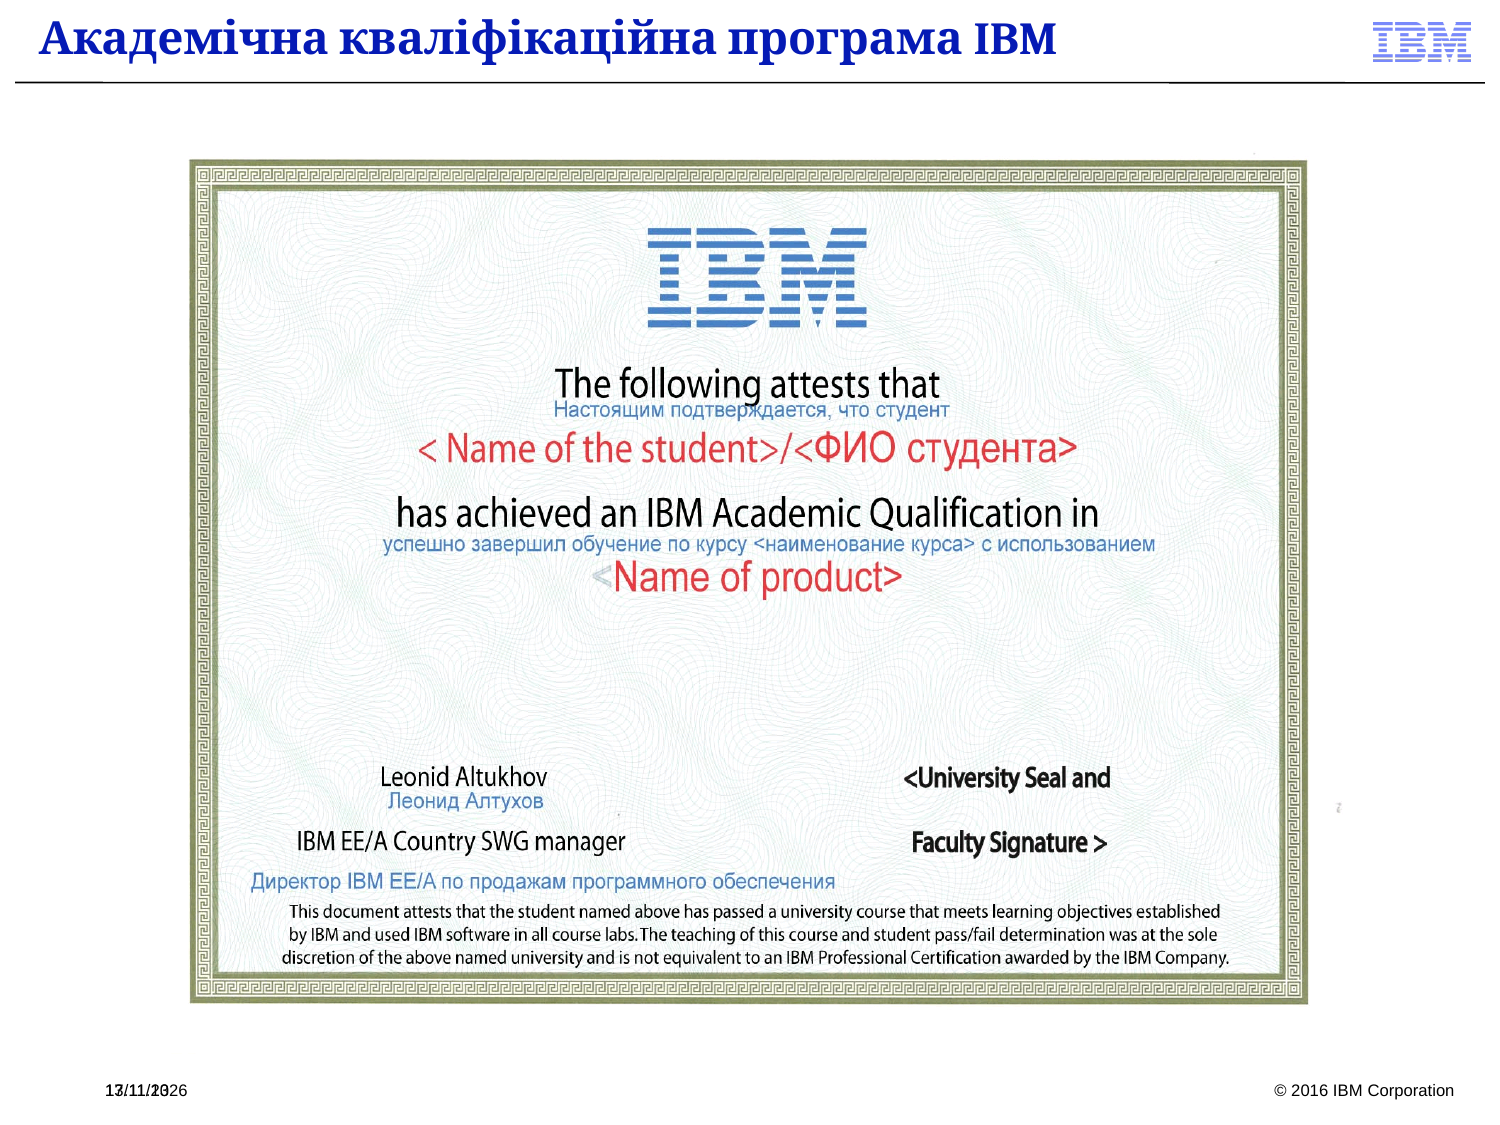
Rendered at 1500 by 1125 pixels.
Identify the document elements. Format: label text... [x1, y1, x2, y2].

picture [1373, 22, 1471, 62]
text_box Академічна кваліфікаційна програма IBM [19, 7, 1078, 80]
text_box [159, 118, 1343, 1054]
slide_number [88, 1071, 255, 1109]
